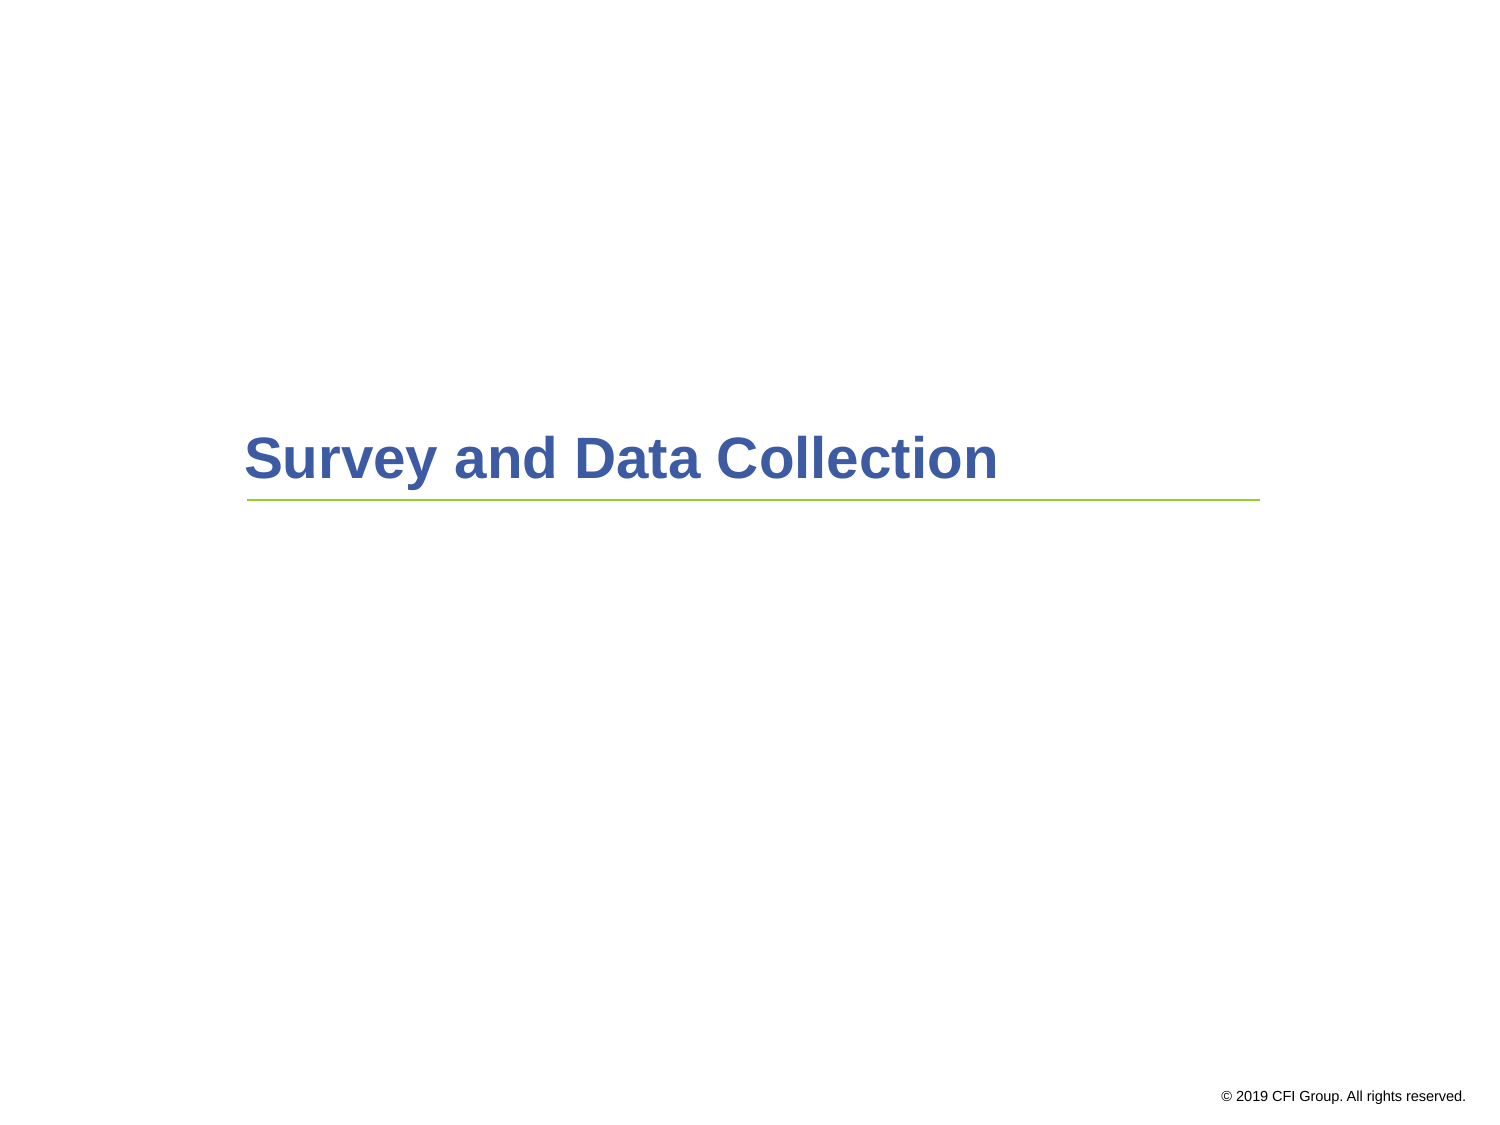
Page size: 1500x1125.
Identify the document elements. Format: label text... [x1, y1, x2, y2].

title Survey and Data Collection [228, 412, 1500, 501]
